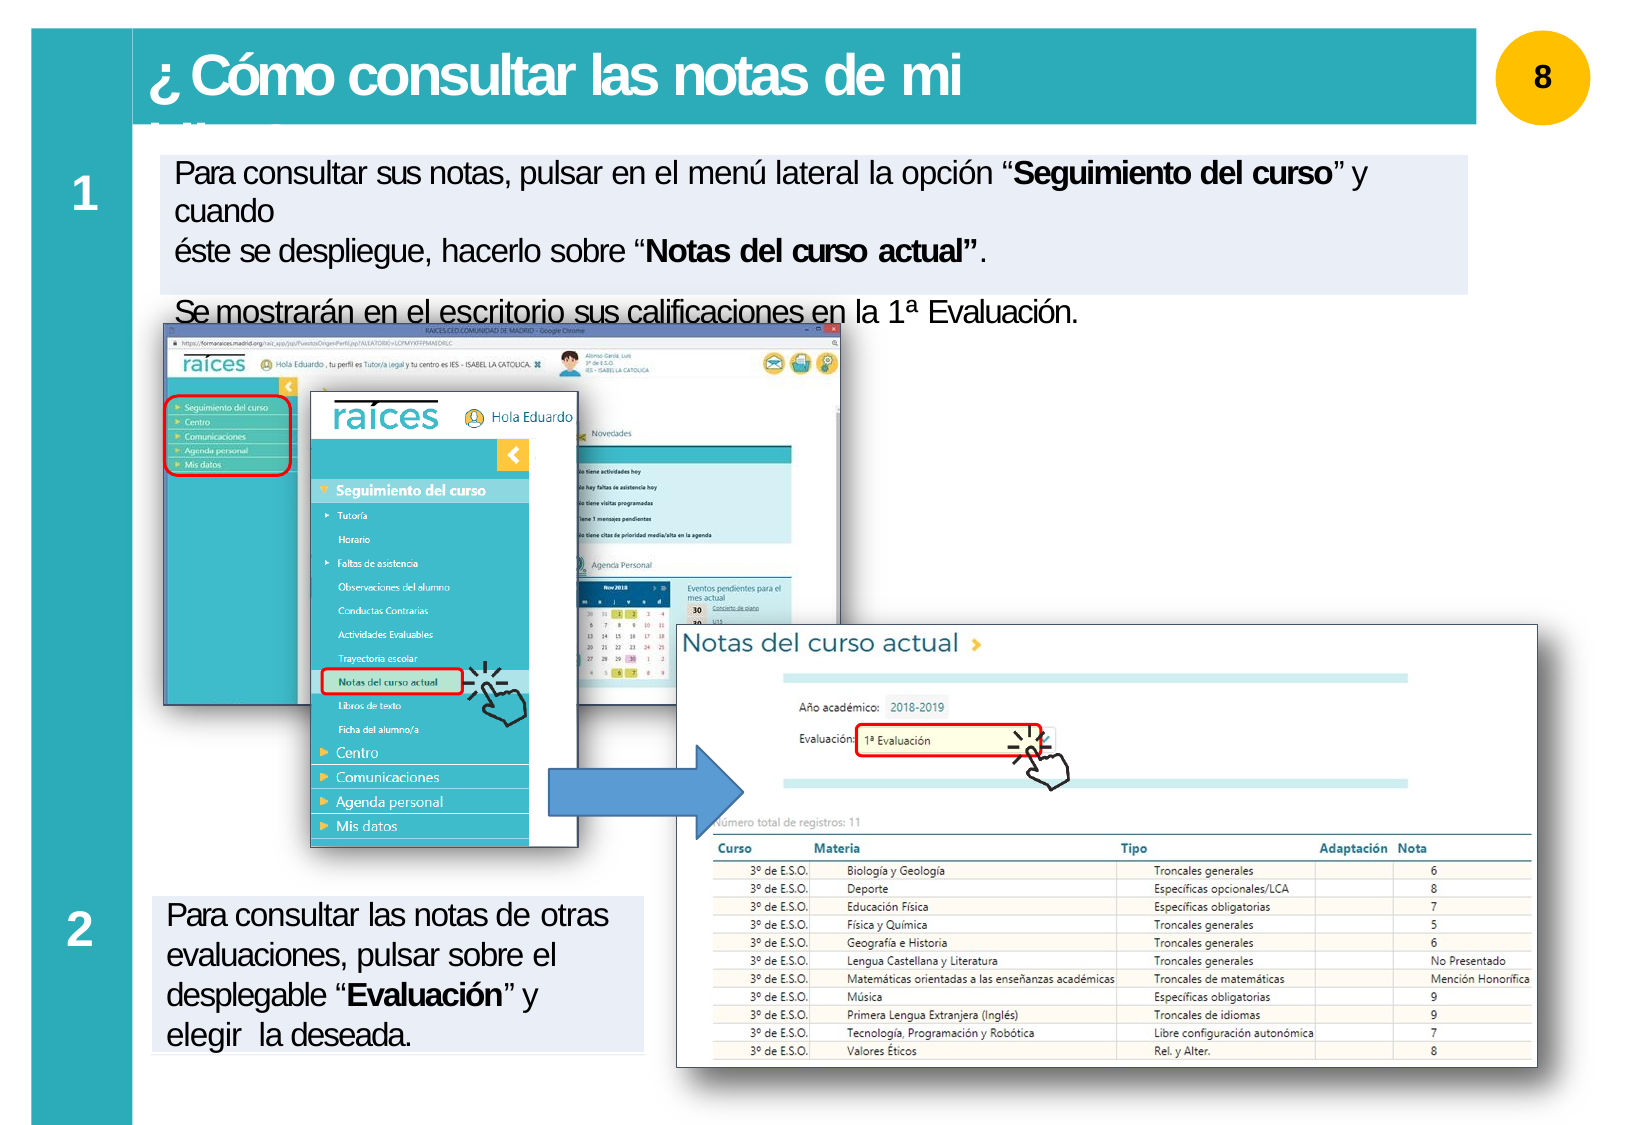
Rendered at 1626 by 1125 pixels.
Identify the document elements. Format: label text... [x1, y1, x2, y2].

text_box 1 [69, 157, 102, 220]
text_box [117, 277, 893, 758]
text_box [642, 591, 1603, 1125]
text_box [548, 745, 744, 839]
text_box [164, 395, 265, 476]
text_box [163, 323, 841, 706]
title ¿ Cómo consultar las notas de mi hijo ? [145, 34, 1091, 225]
text_box [265, 346, 632, 902]
text_box 8 [1531, 53, 1555, 96]
text_box [460, 660, 529, 728]
text_box [856, 724, 1039, 756]
text_box [31, 28, 133, 1125]
text_box [132, 28, 1477, 125]
text_box [1005, 725, 1072, 792]
text_box [1495, 30, 1591, 126]
text_box [310, 391, 579, 848]
text_box [322, 668, 460, 694]
text_box [676, 624, 1538, 1068]
text_box 2 [64, 894, 97, 957]
text_box Para consultar las notas de otras evaluaciones, pulsar sobre el desplegable “Evaluación” y elegir la deseada. [151, 895, 642, 1054]
text_box Para consultar sus notas, pulsar en el menú lateral la opción “Seguimiento del curso” y cuando éste se despliegue, hacerlo sobre “Notas del curso actual”. Se mostrarán en el escritorio sus calificaciones en la 1ª Evaluación. [159, 153, 1469, 330]
